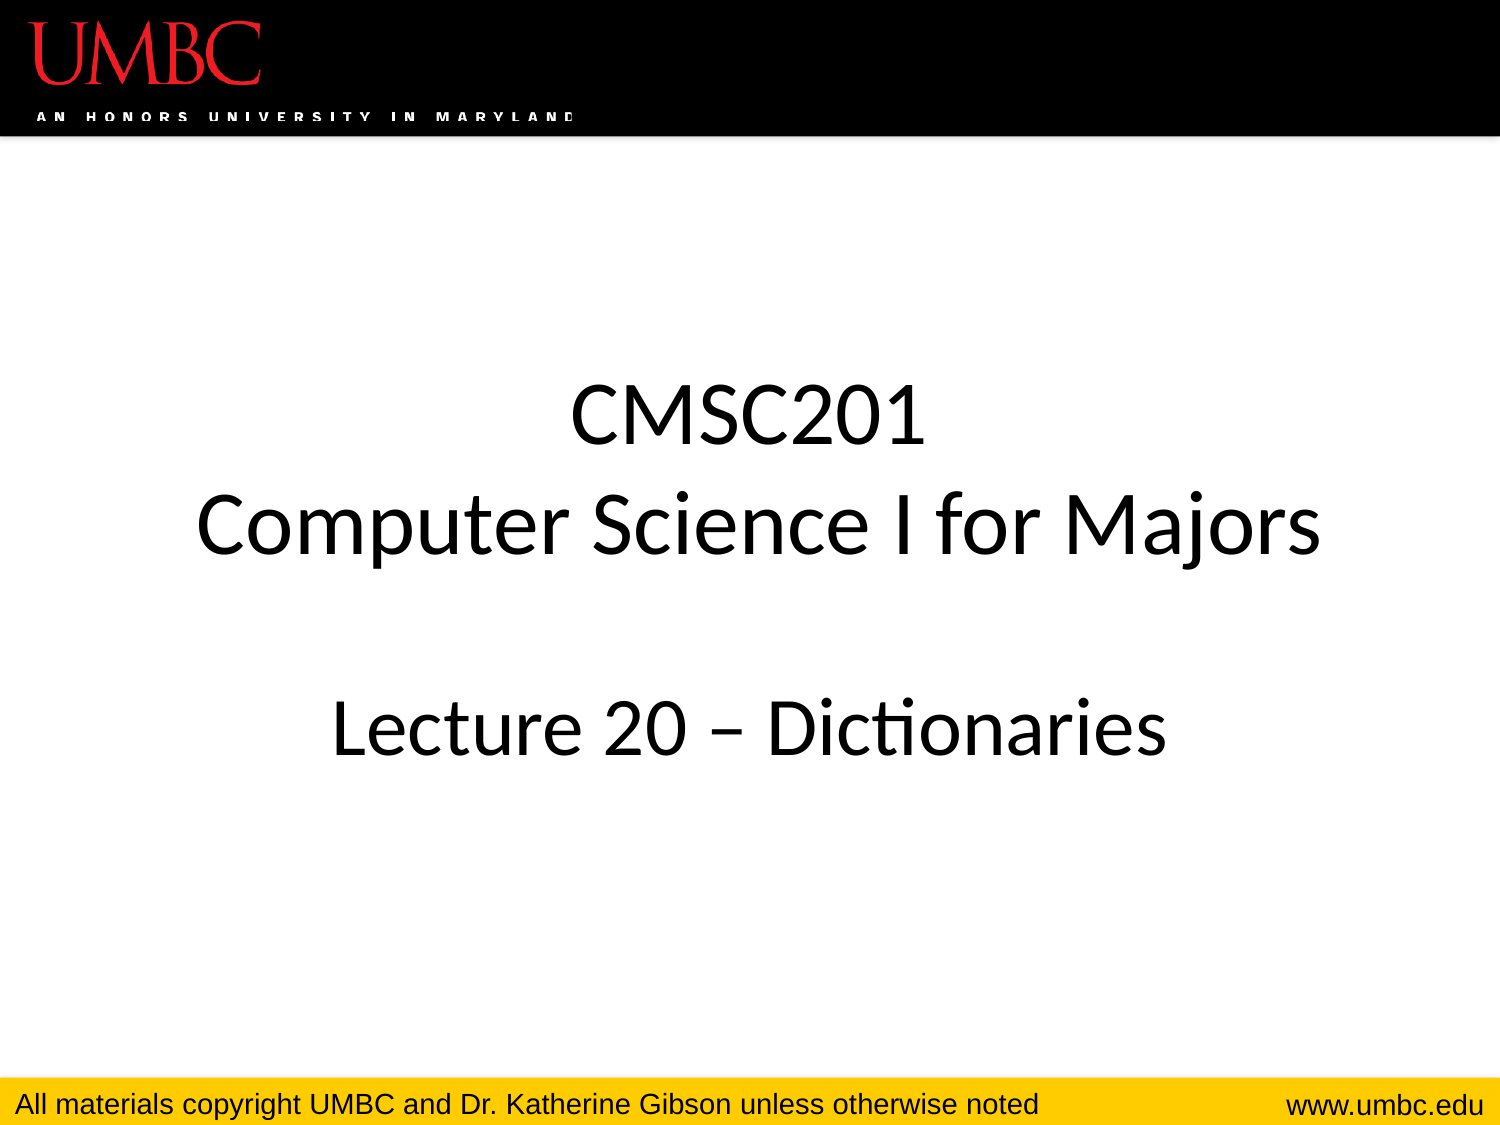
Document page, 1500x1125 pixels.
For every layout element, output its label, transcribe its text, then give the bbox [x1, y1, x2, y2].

title CMSC201 Computer Science I for Majors Lecture 20 – Dictionaries [112, 441, 1388, 683]
